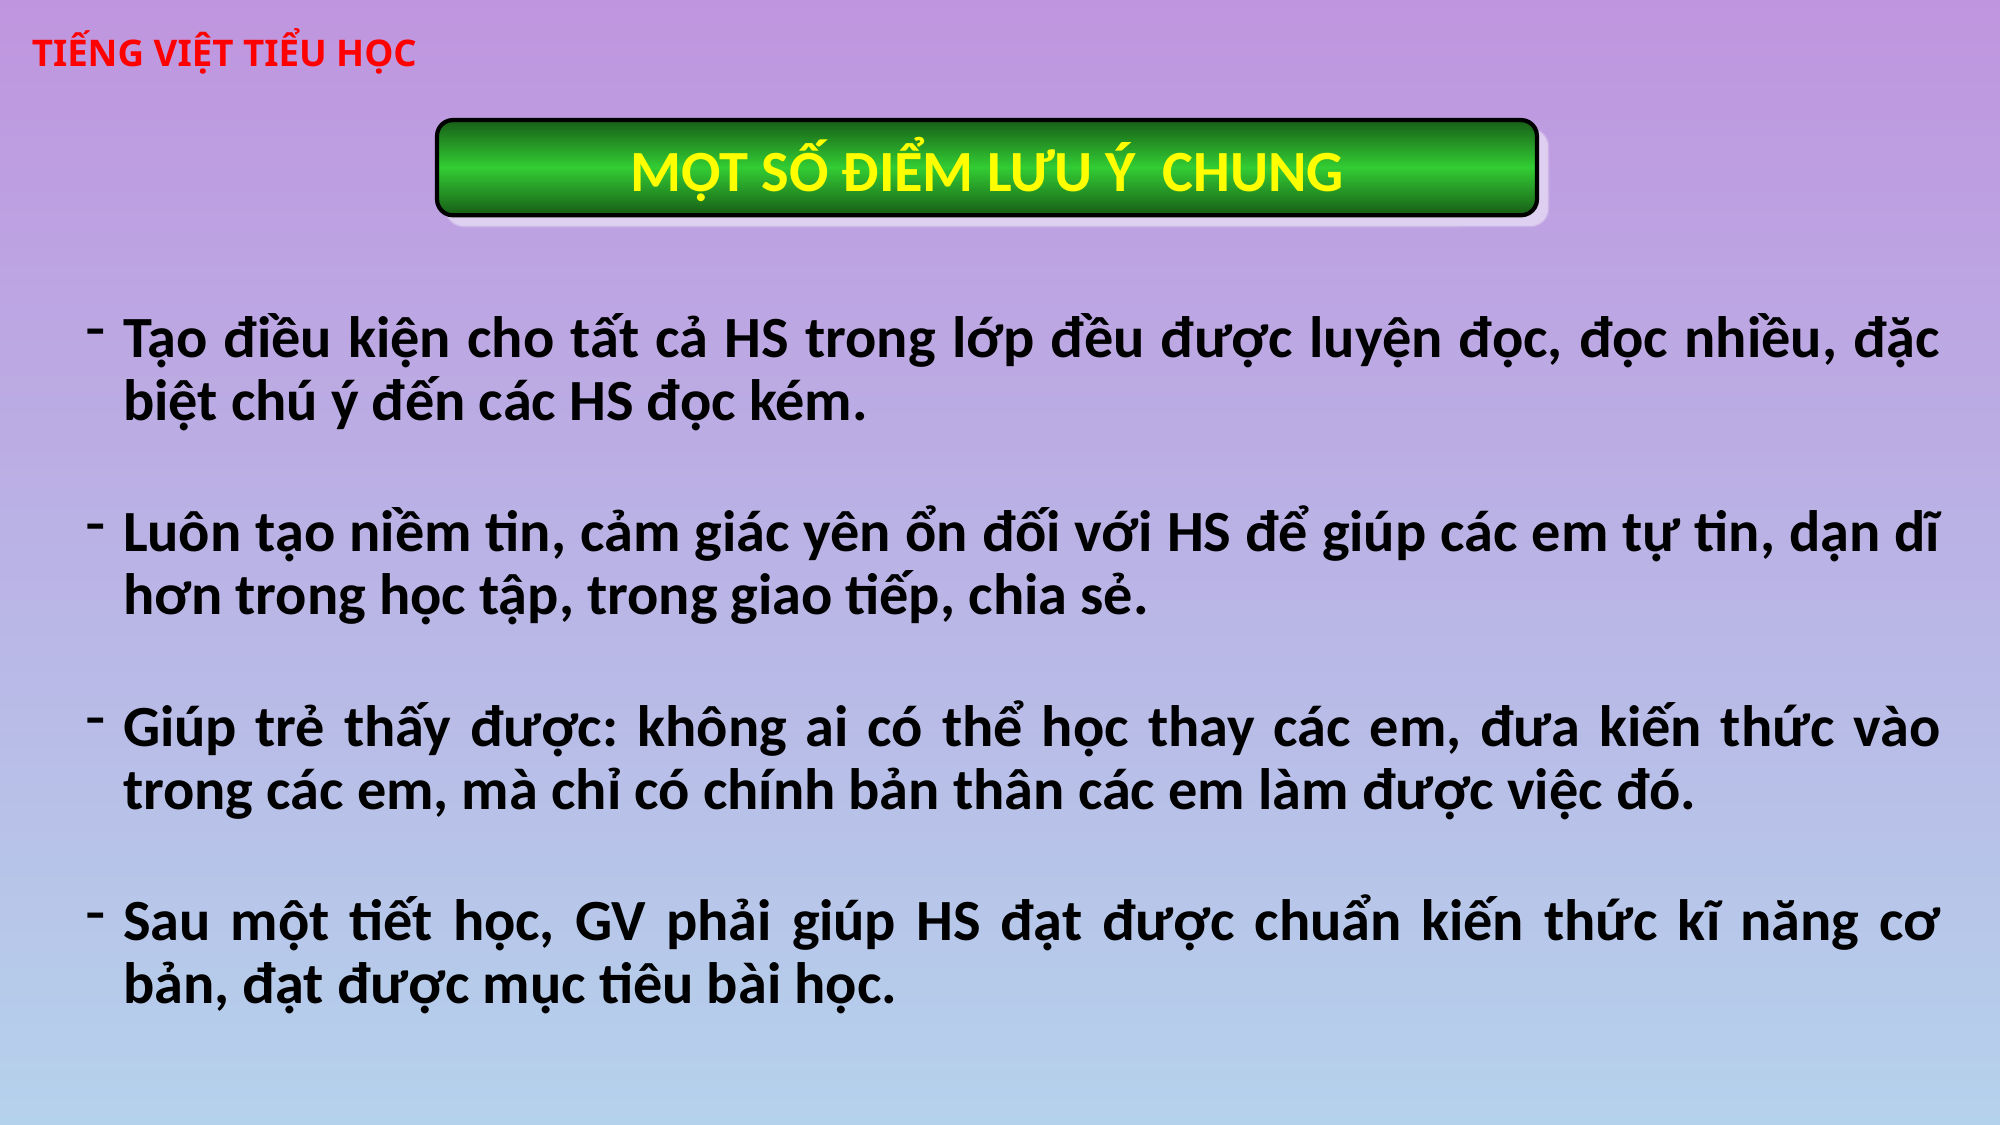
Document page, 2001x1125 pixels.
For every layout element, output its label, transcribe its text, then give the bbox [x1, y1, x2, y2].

list Tạo điều kiện cho tất cả HS trong lớp đều được luyện đọc, đọc nhiều, đặc biệt chú ý đến các HS đọc kém. Luôn tạo niềm tin, cảm giác yên ổn đối với HS để giúp các em tự tin, dạn dĩ hơn trong học tập, trong giao tiếp, chia sẻ. Giúp trẻ thấy được: không ai có thể học thay các em, đưa kiến thức vào trong các em, mà chỉ có chính bản thân các em làm được việc đó. Sau một tiết học, GV phải giúp HS đạt được chuẩn kiến thức kĩ năng cơ bản, đạt được mục tiêu bài học. [70, 299, 1957, 1072]
text_box TIẾNG VIỆT TIỂU HỌC [16, 22, 437, 88]
text_box MỘT SỐ ĐIỂM LƯU Ý CHUNG [437, 120, 1538, 216]
